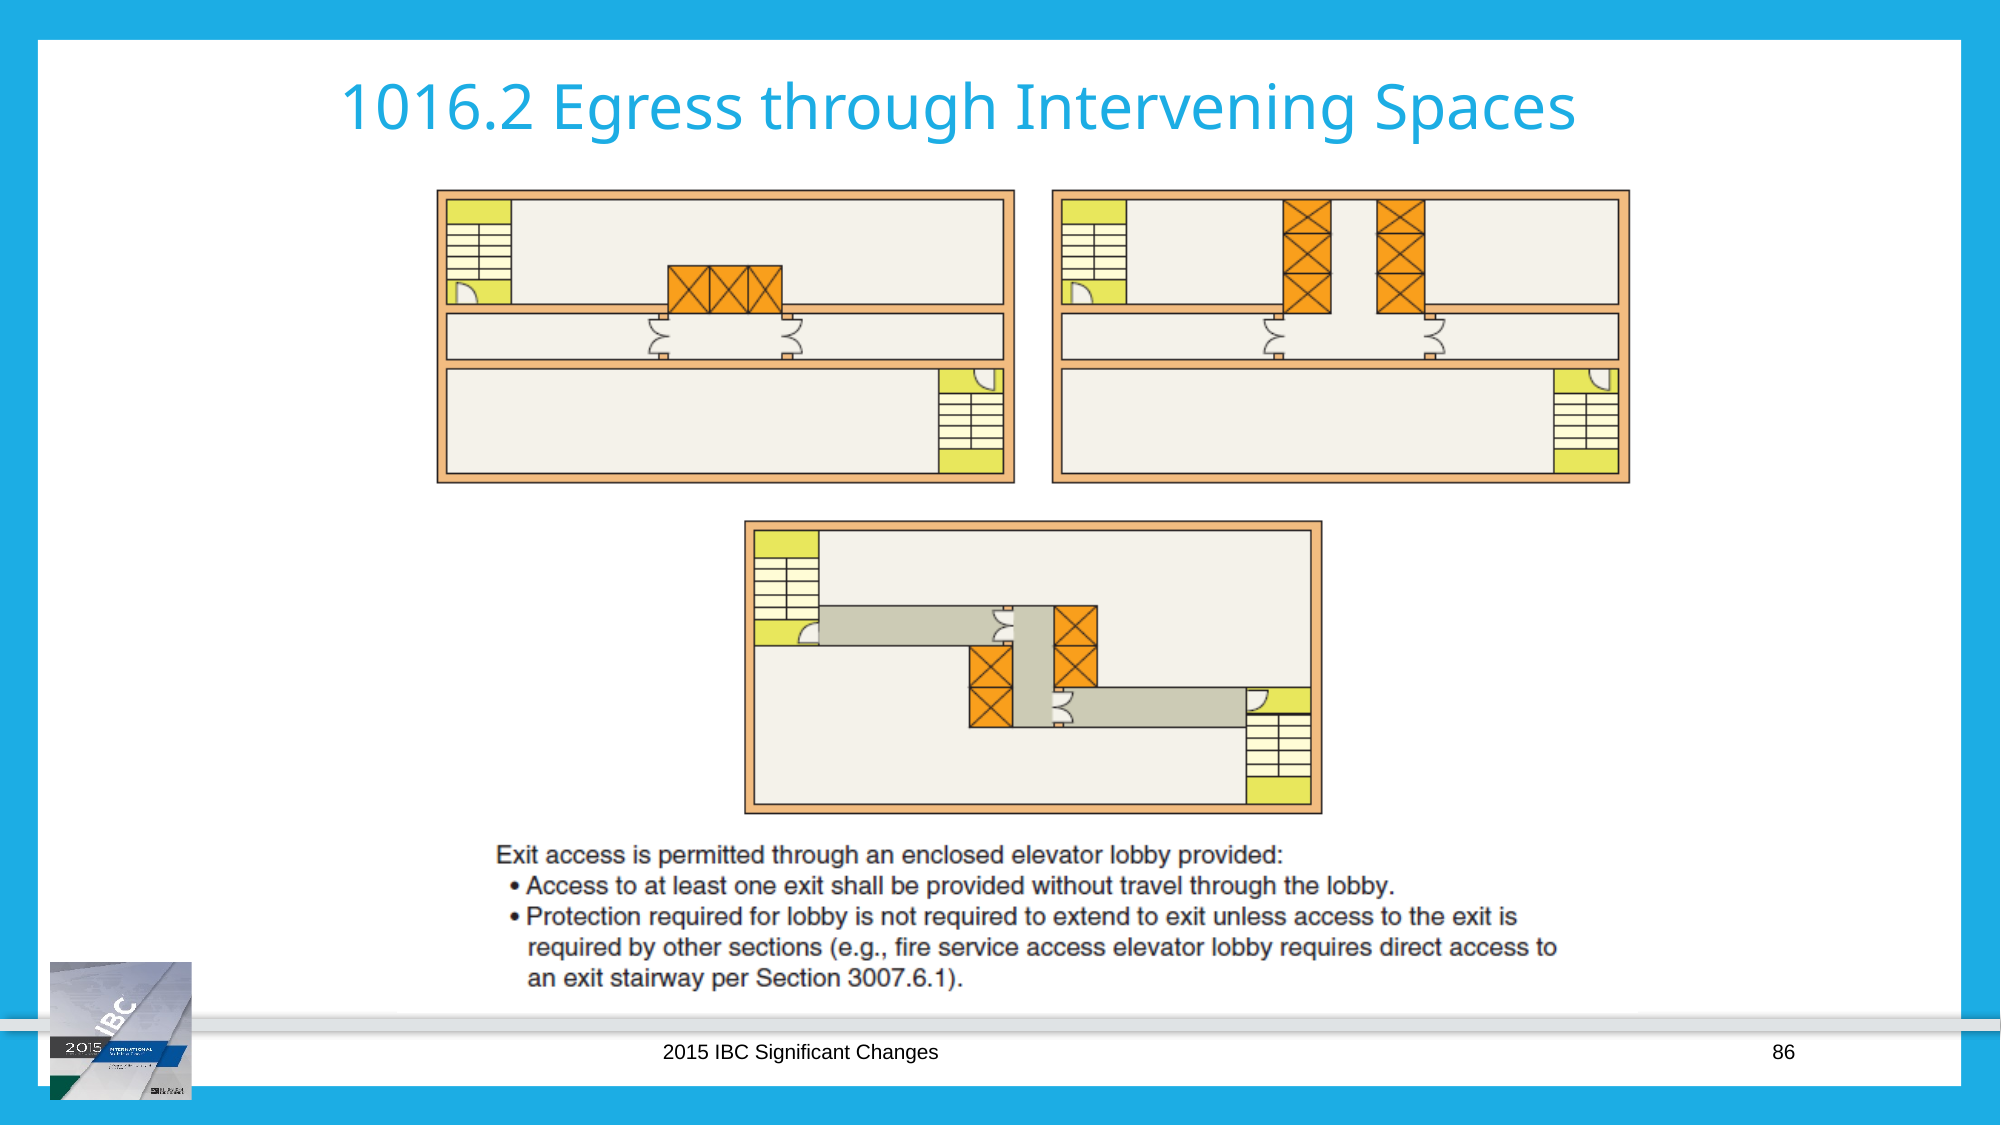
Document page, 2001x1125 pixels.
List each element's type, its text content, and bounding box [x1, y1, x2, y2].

picture [50, 962, 192, 1100]
title 1016.2 Egress through Intervening Spaces [324, 45, 1675, 174]
slide_number 86 [1530, 1020, 1811, 1081]
picture [396, 173, 1638, 1013]
footer 2015 IBC Significant Changes [647, 1022, 1422, 1081]
